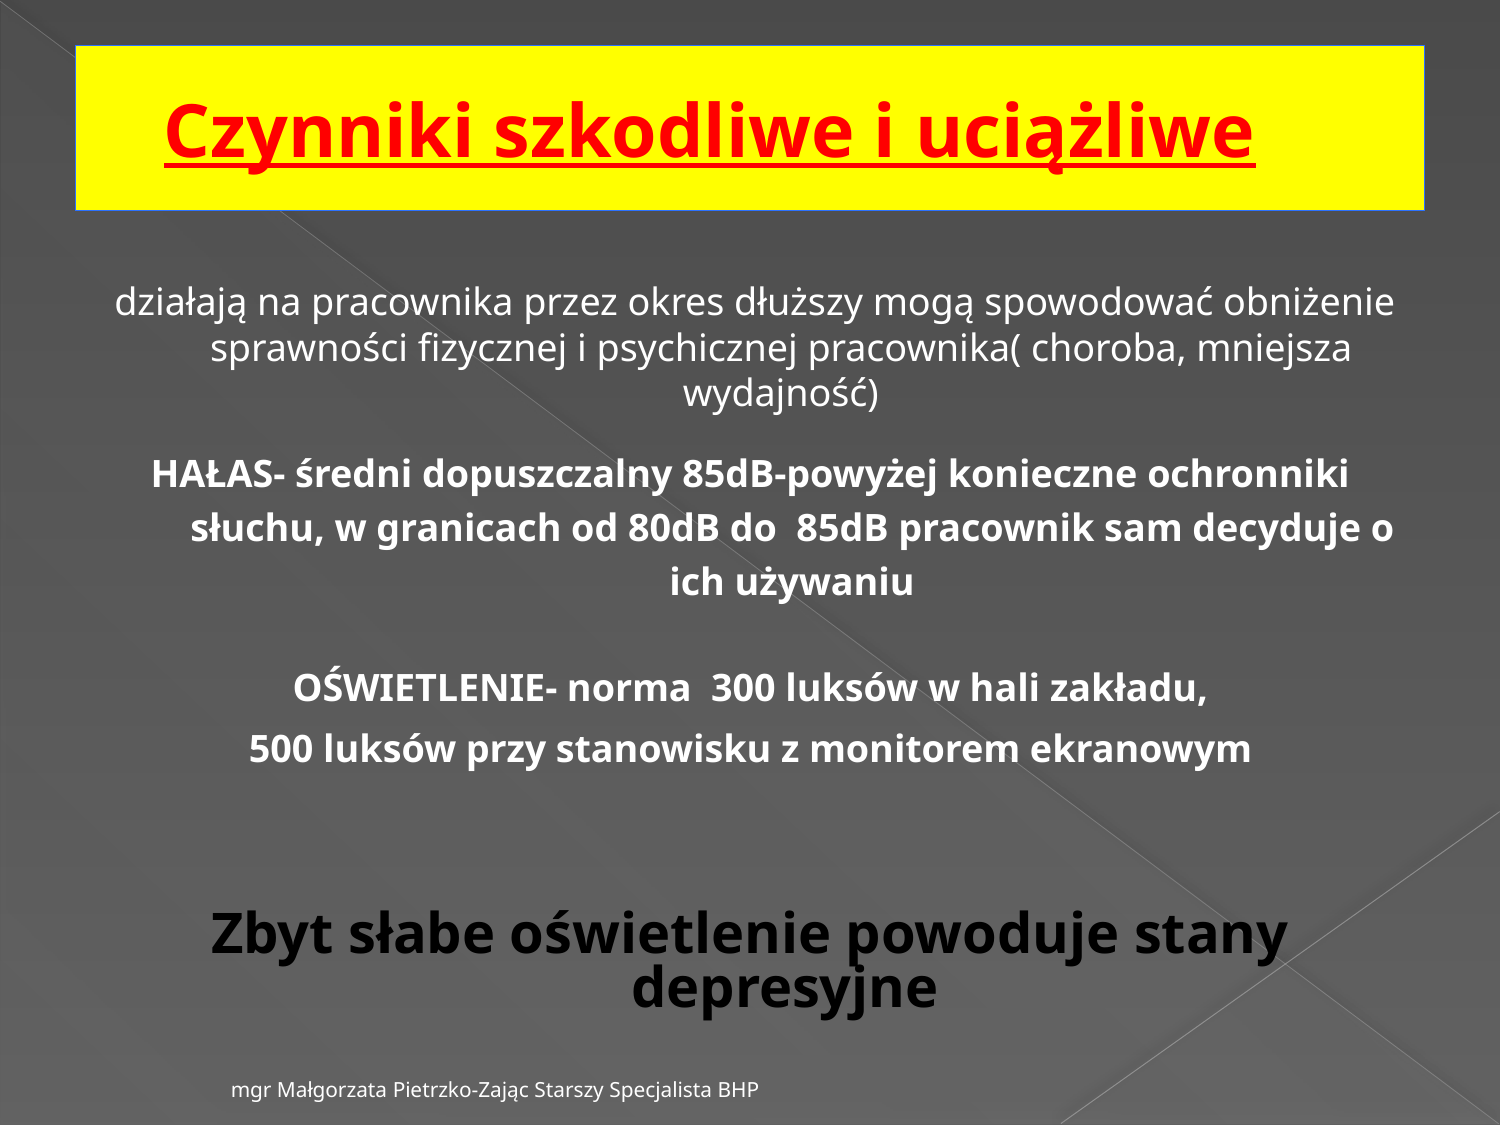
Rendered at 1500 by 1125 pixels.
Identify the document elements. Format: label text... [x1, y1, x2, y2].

list działają na pracownika przez okres dłuższy mogą spowodować obniżenie sprawności fizycznej i psychicznej pracownika( choroba, mniejsza wydajność) HAŁAS- średni dopuszczalny 85dB-powyżej konieczne ochronniki słuchu, w granicach od 80dB do 85dB pracownik sam decyduje o ich używaniu OŚWIETLENIE- norma 300 luksów w hali zakładu, 500 luksów przy stanowisku z monitorem ekranowym Zbyt słabe oświetlenie powoduje stany depresyjne [75, 246, 1425, 1090]
footer mgr Małgorzata Pietrzko-Zając Starszy Specjalista BHP [75, 1063, 774, 1113]
title Czynniki szkodliwe i uciążliwe [75, 45, 1425, 211]
